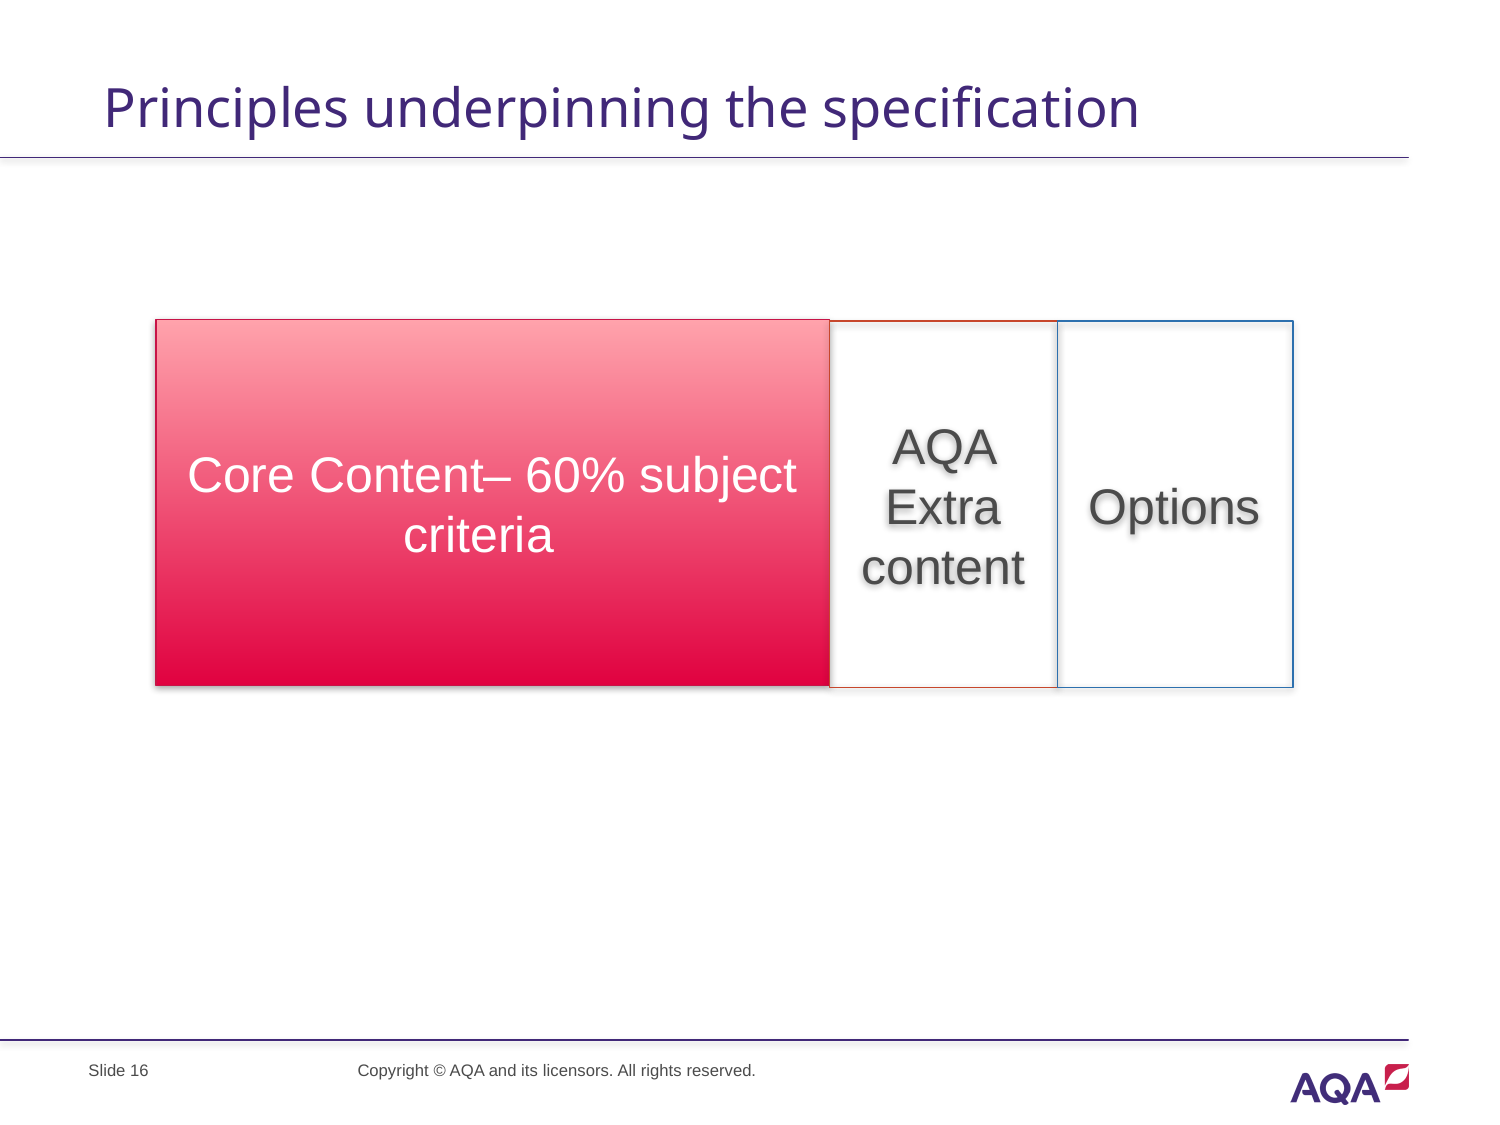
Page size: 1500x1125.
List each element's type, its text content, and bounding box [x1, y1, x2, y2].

text_box Options [1057, 320, 1294, 688]
text_box Slide 16 [73, 1052, 307, 1110]
picture [1290, 1064, 1409, 1105]
text_box Core Content– 60% subject criteria [155, 319, 830, 686]
text_box AQA Extra content [829, 320, 1056, 688]
text_box Principles underpinning the specification [88, 72, 1409, 143]
text_box Copyright © AQA and its licensors. All rights reserved. [342, 1052, 782, 1092]
